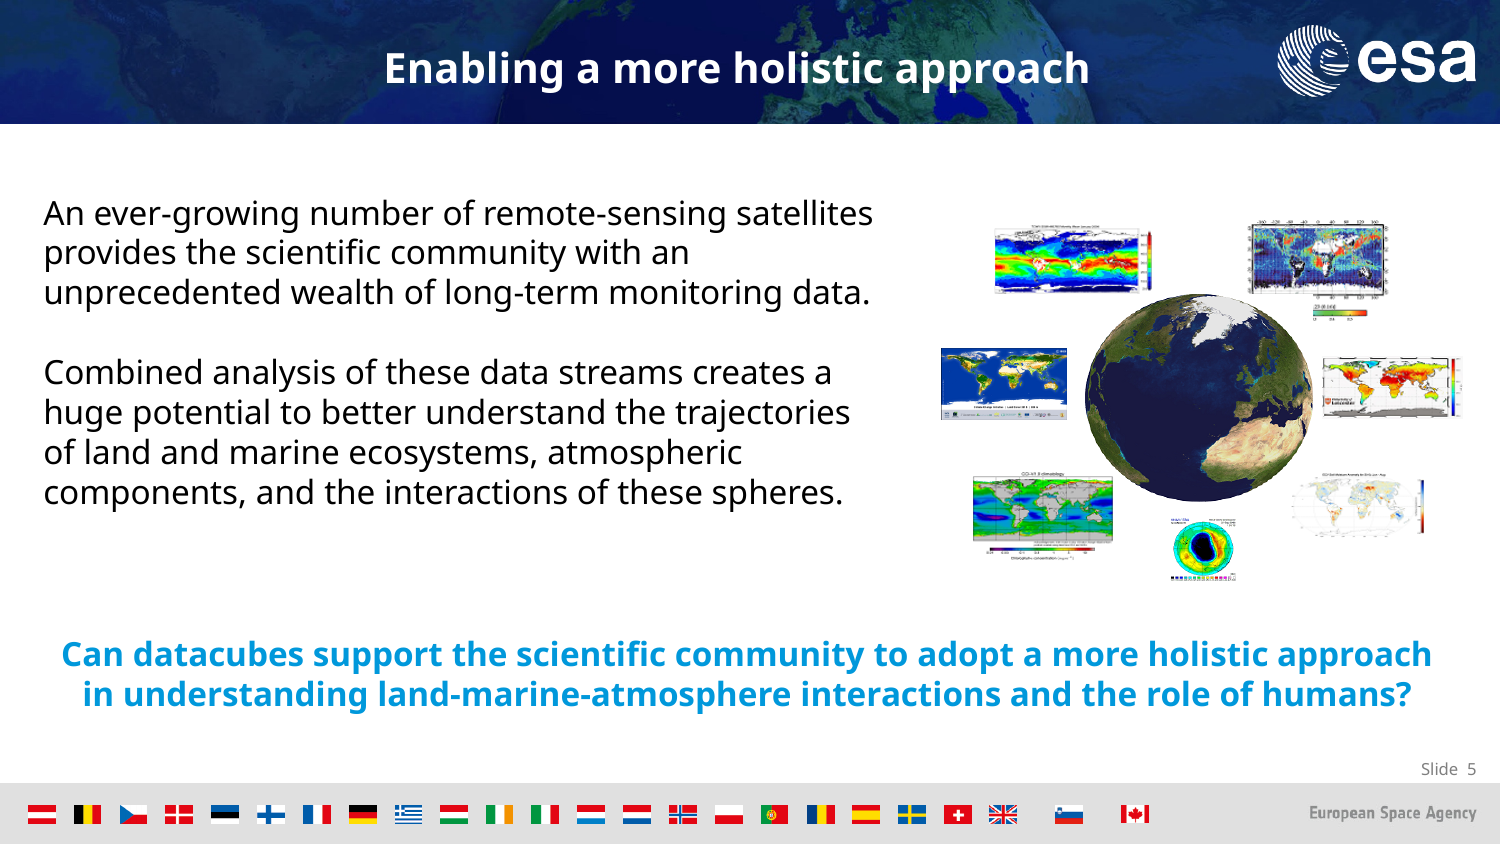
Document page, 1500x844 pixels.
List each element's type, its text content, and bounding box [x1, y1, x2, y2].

text_box Enabling a more holistic approach [306, 34, 1189, 106]
picture [0, 783, 1500, 844]
text_box An ever-growing number of remote-sensing satellites provides the scientific community with an unprecedented wealth of long-term monitoring data. Combined analysis of these data streams creates a huge potential to better understand the trajectories of land and marine ecosystems, atmospheric components, and the interactions of these spheres. [28, 184, 899, 519]
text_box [941, 217, 1463, 582]
text_box Can datacubes support the scientific community to adopt a more holistic approach in understanding land-marine-atmosphere interactions and the role of humans? [32, 625, 1464, 721]
picture [0, 0, 1500, 124]
